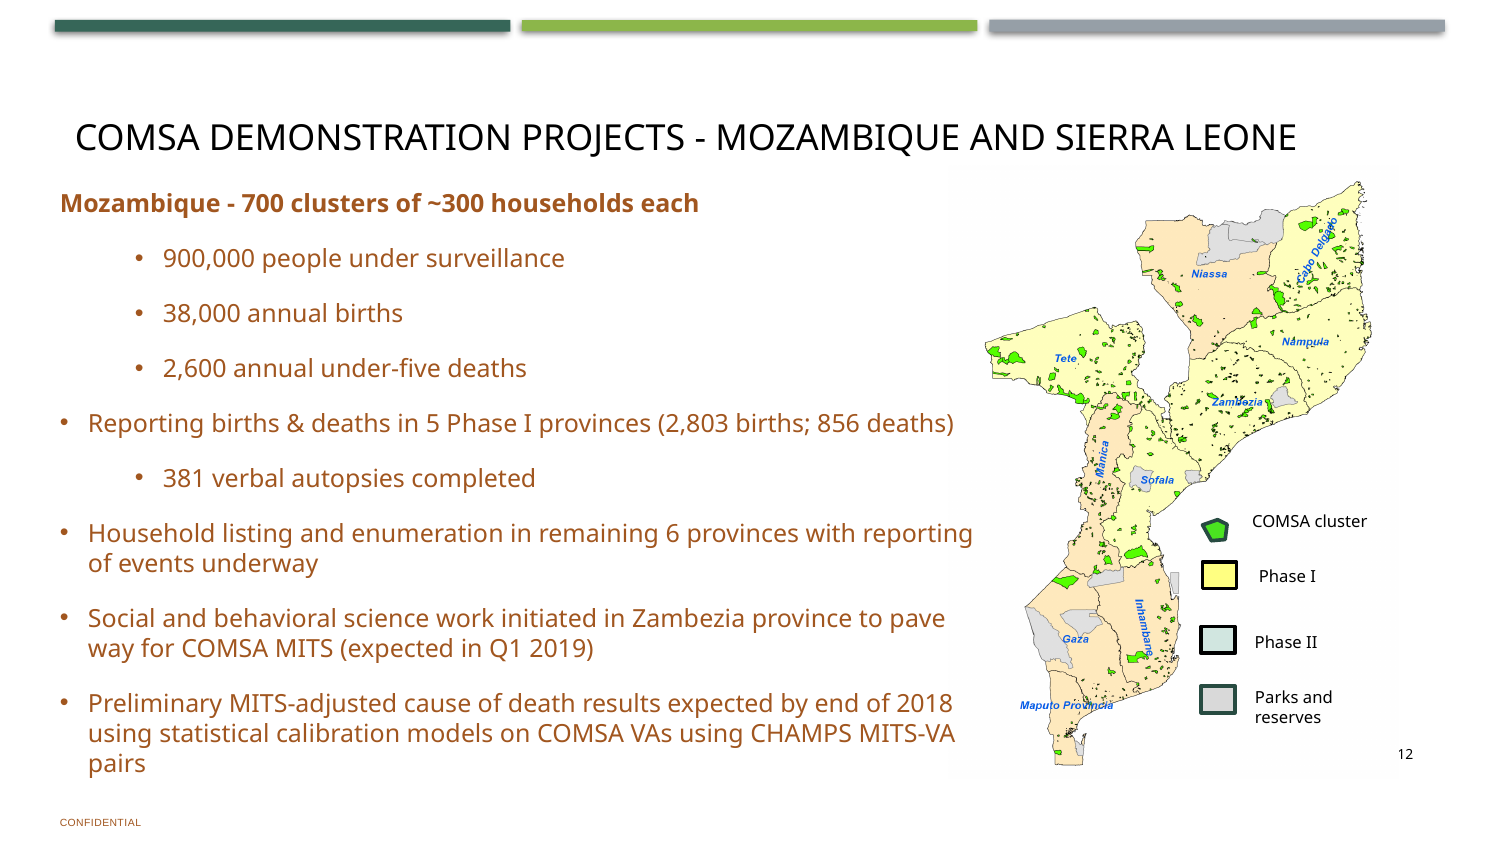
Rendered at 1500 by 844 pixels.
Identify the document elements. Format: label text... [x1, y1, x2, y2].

text_box Mozambique - 700 clusters of ~300 households each 900,000 people under surveillance 38,000 annual births 2,600 annual under-five deaths Reporting births & deaths in 5 Phase I provinces (2,803 births; 856 deaths) 381 verbal autopsies completed Household listing and enumeration in remaining 6 provinces with reporting of events underway Social and behavioral science work initiated in Zambezia province to pave way for COMSA MITS (expected in Q1 2019) Preliminary MITS-adjusted cause of death results expected by end of 2018 using statistical calibration models on COMSA VAs using CHAMPS MITS-VA pairs [59, 187, 942, 750]
title comsa demonstration projects - Mozambique and Sierra leone [59, 79, 1427, 166]
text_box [947, 164, 1427, 779]
